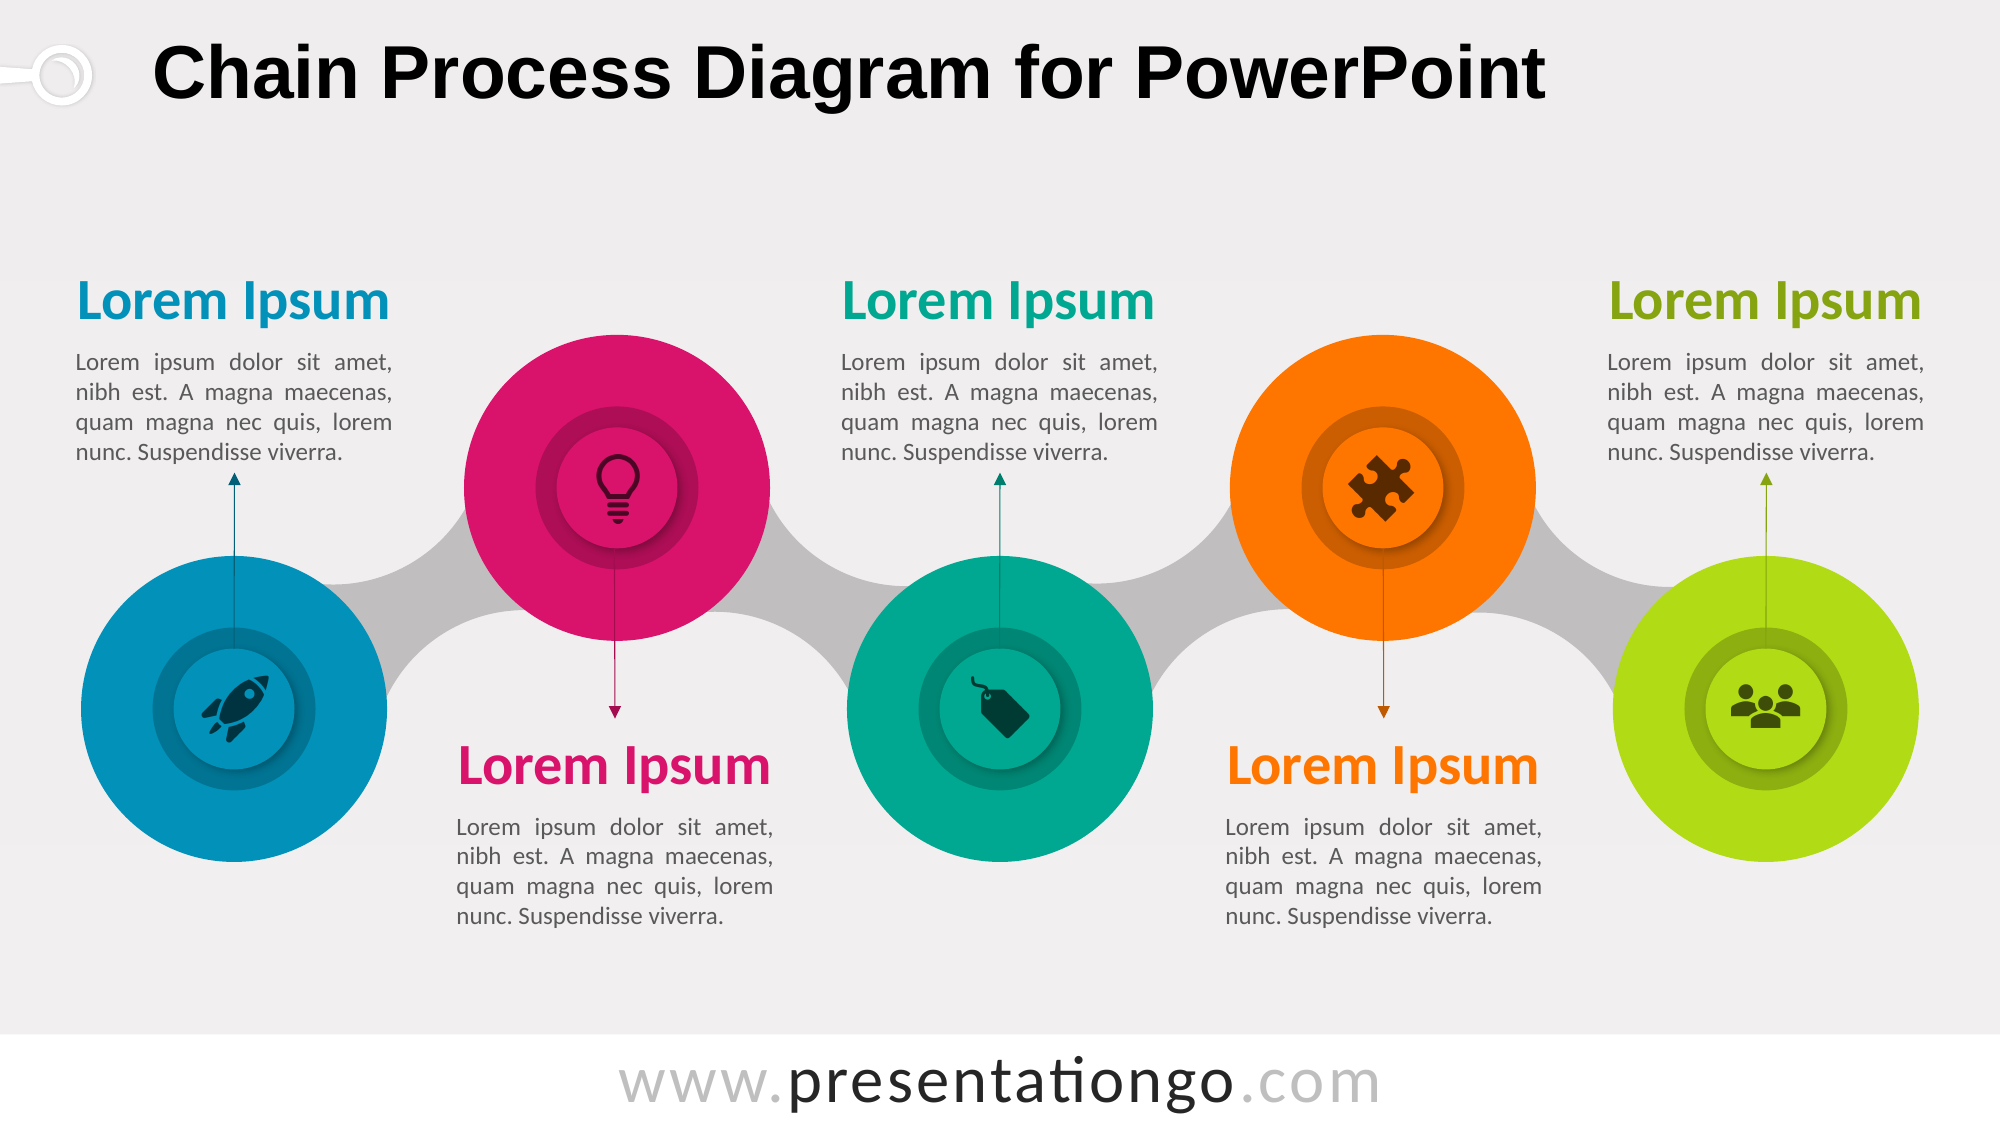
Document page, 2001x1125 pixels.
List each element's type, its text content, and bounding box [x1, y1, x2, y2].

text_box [840, 252, 1159, 475]
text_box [1606, 252, 1926, 475]
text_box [74, 252, 394, 475]
picture [1725, 666, 1805, 746]
text_box [1153, 505, 1229, 693]
text_box [388, 510, 463, 697]
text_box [1224, 717, 1544, 940]
picture [960, 667, 1040, 747]
text_box [770, 500, 846, 689]
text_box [463, 334, 770, 641]
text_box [1612, 555, 1919, 862]
title Chain Process Diagram for PowerPoint [137, 26, 1863, 148]
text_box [455, 717, 775, 940]
text_box [1536, 506, 1612, 694]
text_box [846, 555, 1153, 862]
picture [1341, 450, 1421, 530]
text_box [80, 555, 388, 862]
picture [577, 449, 658, 529]
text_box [1229, 334, 1536, 641]
